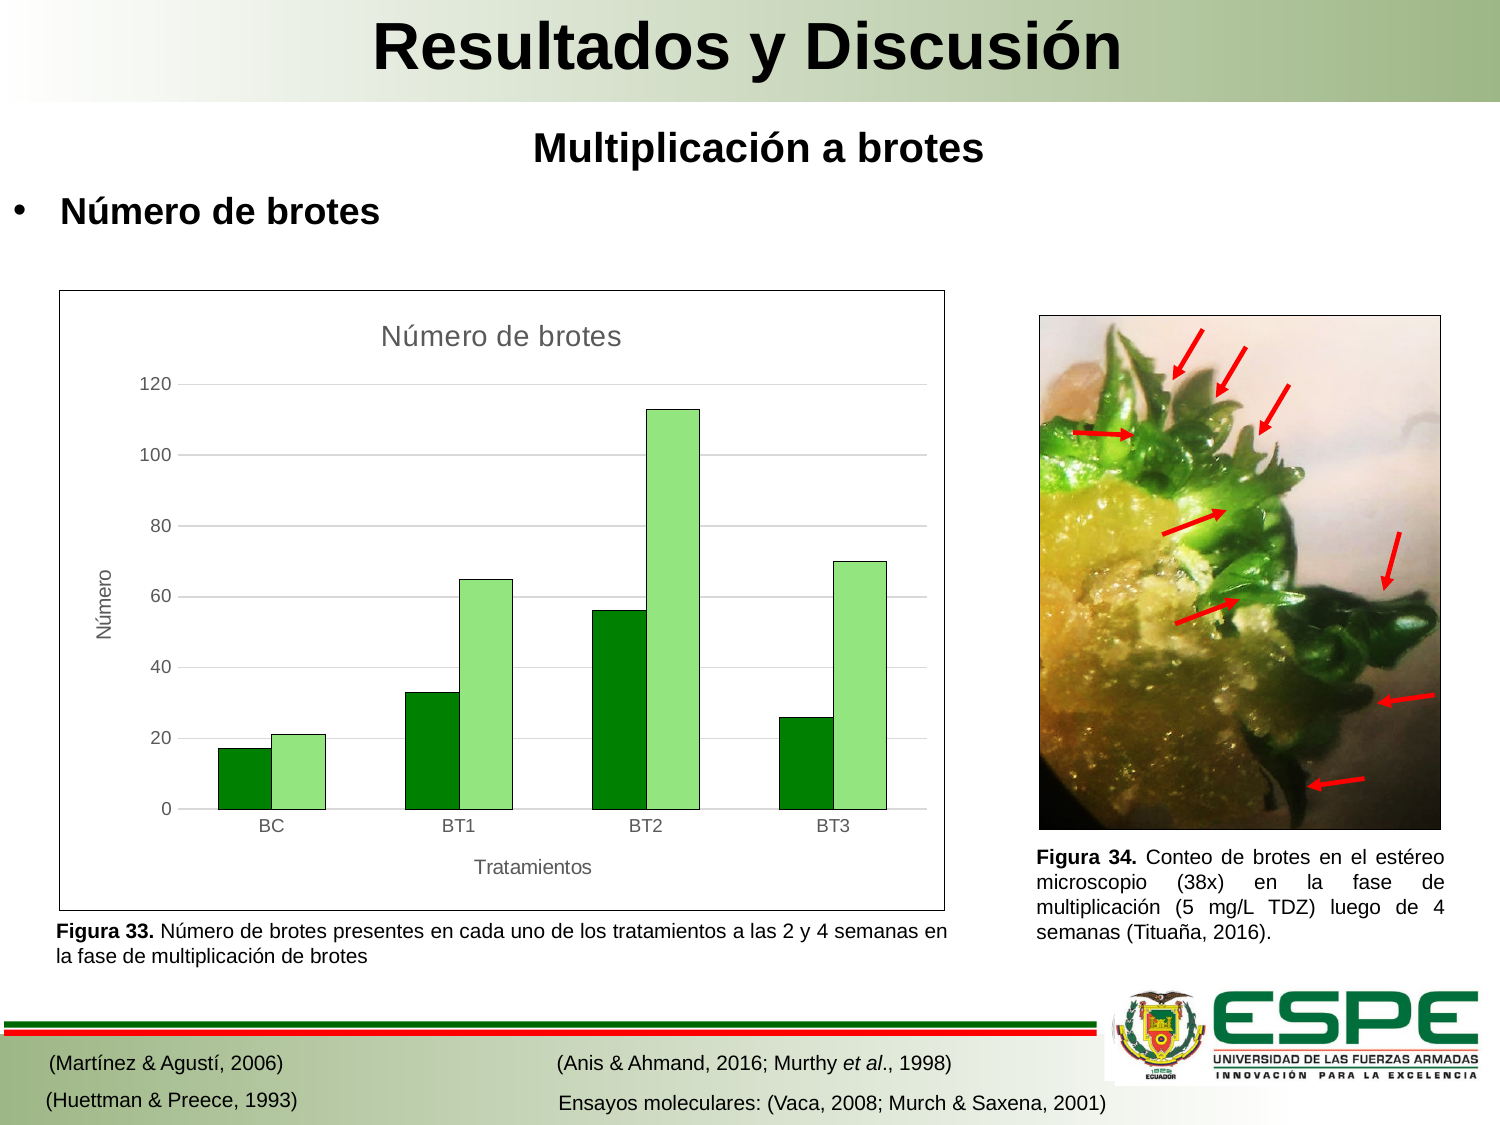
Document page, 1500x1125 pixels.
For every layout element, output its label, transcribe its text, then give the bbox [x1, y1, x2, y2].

text_box Ensayos moleculares: (Vaca, 2008; Murch & Saxena, 2001) [543, 1082, 1128, 1122]
chart [58, 289, 946, 911]
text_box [1306, 778, 1365, 787]
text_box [1161, 509, 1228, 535]
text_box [1174, 599, 1241, 625]
text_box (Anis & Ahmand, 2016; Murthy et al., 1998) [541, 1041, 968, 1082]
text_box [1215, 346, 1247, 399]
picture [1104, 976, 1483, 1086]
text_box Número de brotes [0, 179, 798, 239]
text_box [1258, 384, 1290, 436]
text_box Figura 33. Número de brotes presentes en cada uno de los tratamientos a las 2 y 4 semanas en la fase de multiplicación de brotes [41, 910, 963, 975]
picture [1039, 315, 1442, 830]
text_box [1376, 694, 1435, 704]
text_box (Martínez & Agustí, 2006) [34, 1041, 299, 1078]
text_box Resultados y Discusión [73, 0, 1424, 102]
text_box Figura 34. Conteo de brotes en el estéreo microscopio (38x) en la fase de multiplicación (5 mg/L TDZ) luego de 4 semanas (Tituaña, 2016). [1021, 836, 1460, 951]
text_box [1383, 531, 1400, 592]
text_box Multiplicación a brotes [371, 113, 1146, 179]
text_box (Huettman & Preece, 1993) [30, 1078, 313, 1119]
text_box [1072, 432, 1135, 436]
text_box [1172, 329, 1204, 381]
